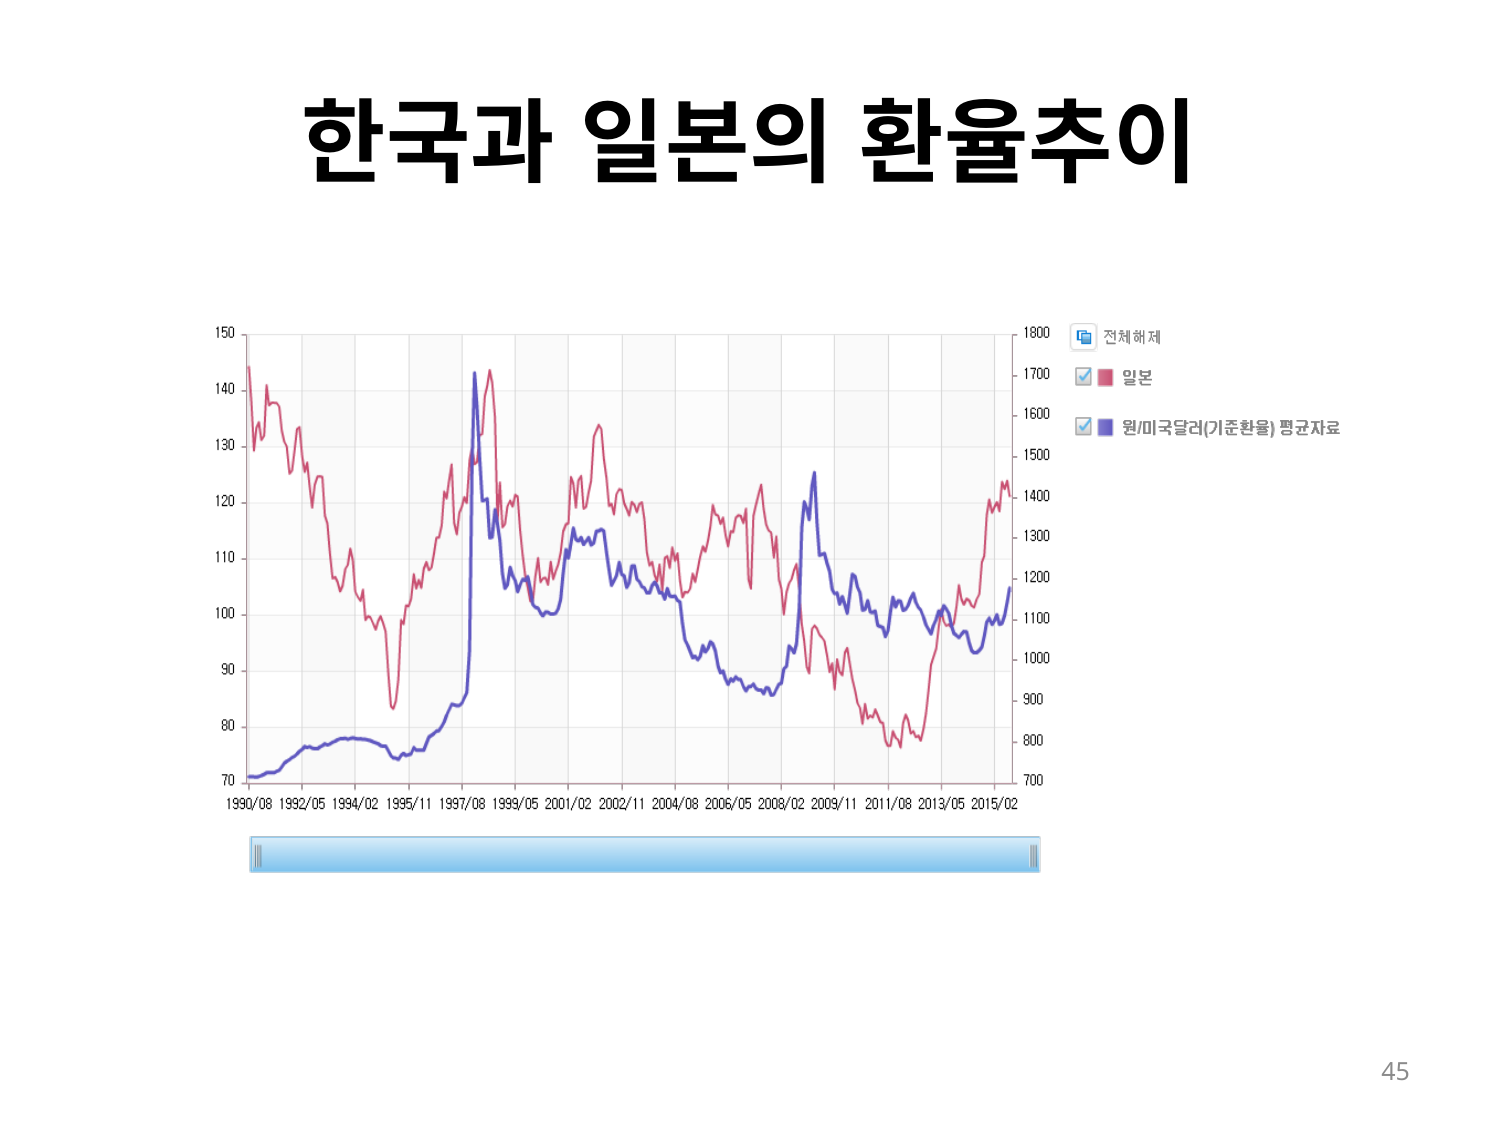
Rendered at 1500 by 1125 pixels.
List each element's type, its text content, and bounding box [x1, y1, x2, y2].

picture [211, 323, 1353, 894]
title 한국과 일본의 환율추이 [75, 45, 1425, 233]
slide_number 45 [1074, 1042, 1425, 1103]
